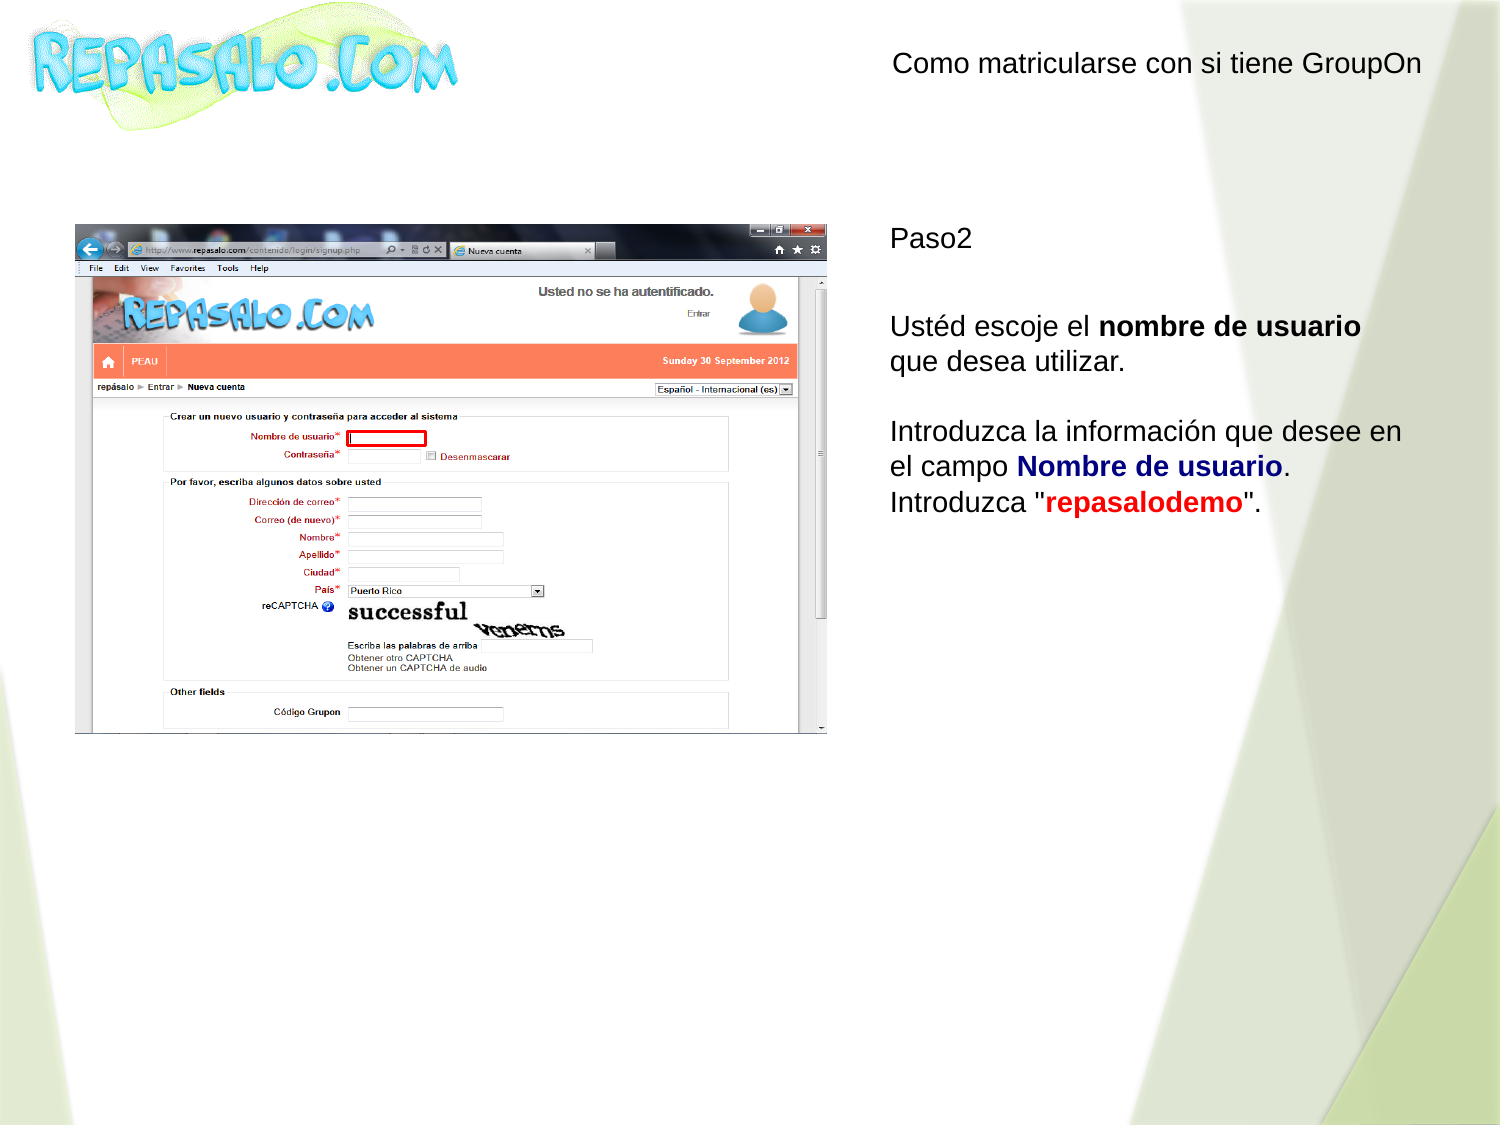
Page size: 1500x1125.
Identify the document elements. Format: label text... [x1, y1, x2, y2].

text_box Como matricularse con si tiene GroupOn [412, 37, 1438, 88]
picture [24, 0, 463, 138]
picture [74, 224, 828, 735]
text_box Paso2 [875, 212, 1425, 263]
text_box Ustéd escoje el nombre de usuario que desea utilizar. Introduzca la información que desee en el campo Nombre de usuario. Introduzca "repasalodemo". [875, 299, 1431, 1013]
